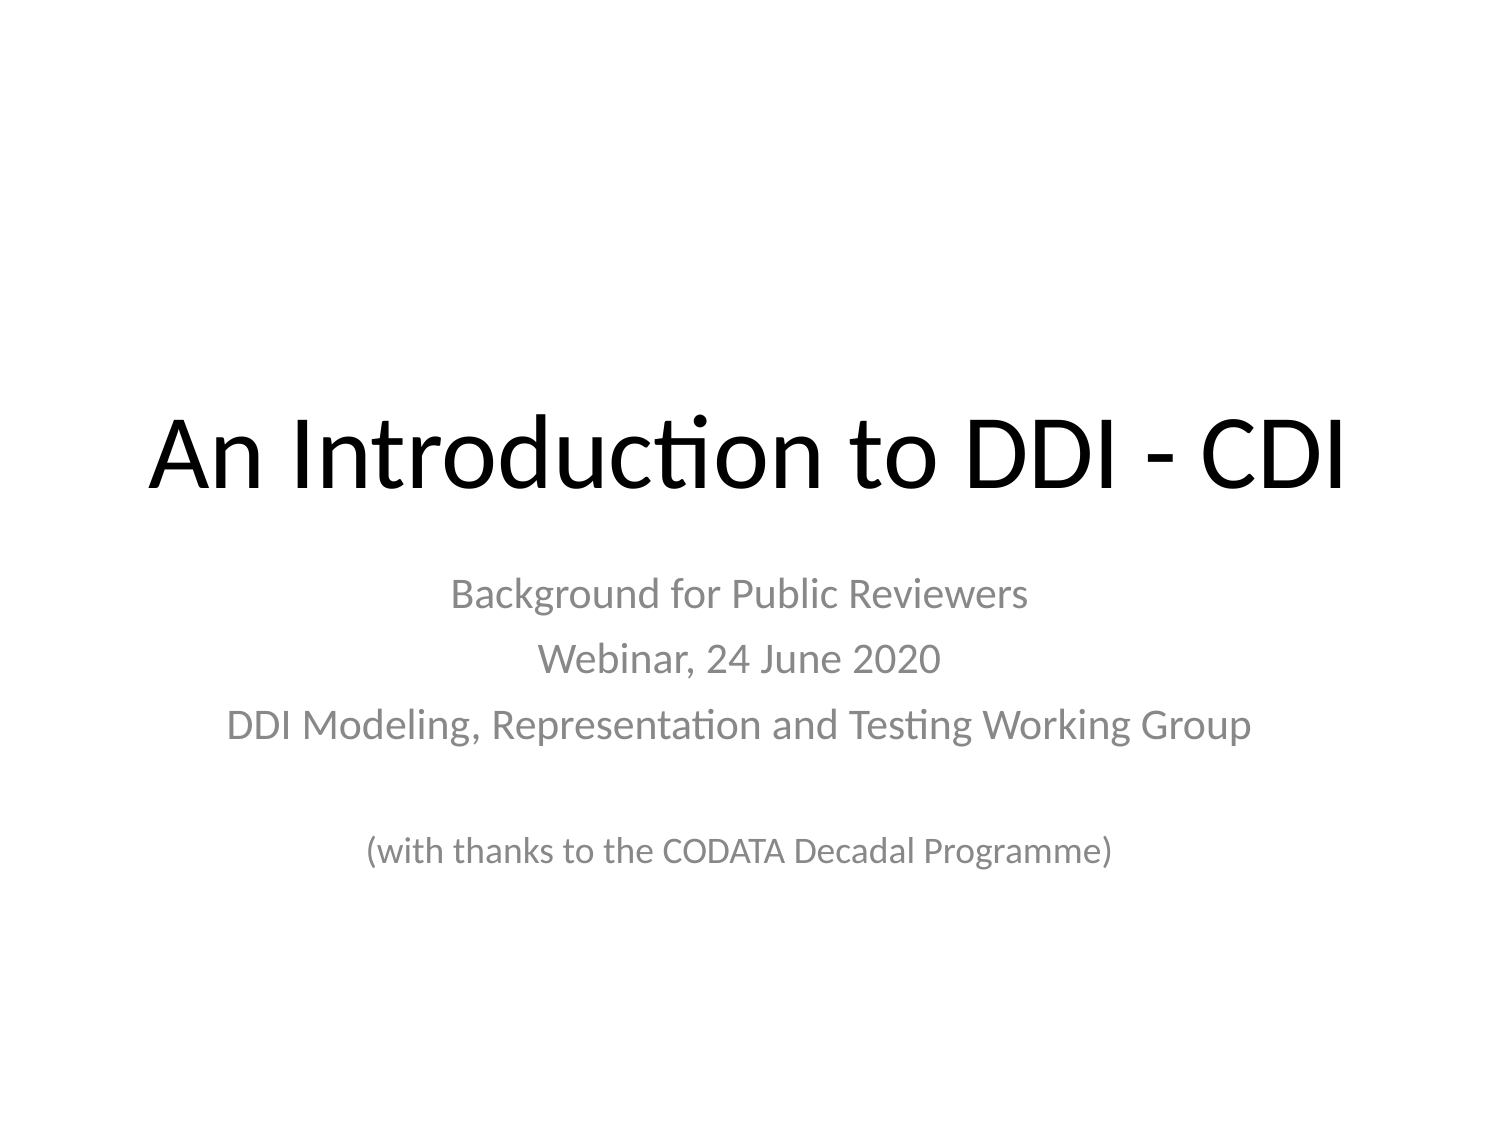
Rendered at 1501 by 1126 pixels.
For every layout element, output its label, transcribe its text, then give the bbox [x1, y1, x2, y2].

list Background for Public Reviewers Webinar, 24 June 2020 DDI Modeling, Representation and Testing Working Group (with thanks to the CODATA Decadal Programme) [76, 562, 1371, 846]
title An Introduction to DDI - CDI [102, 235, 1397, 518]
